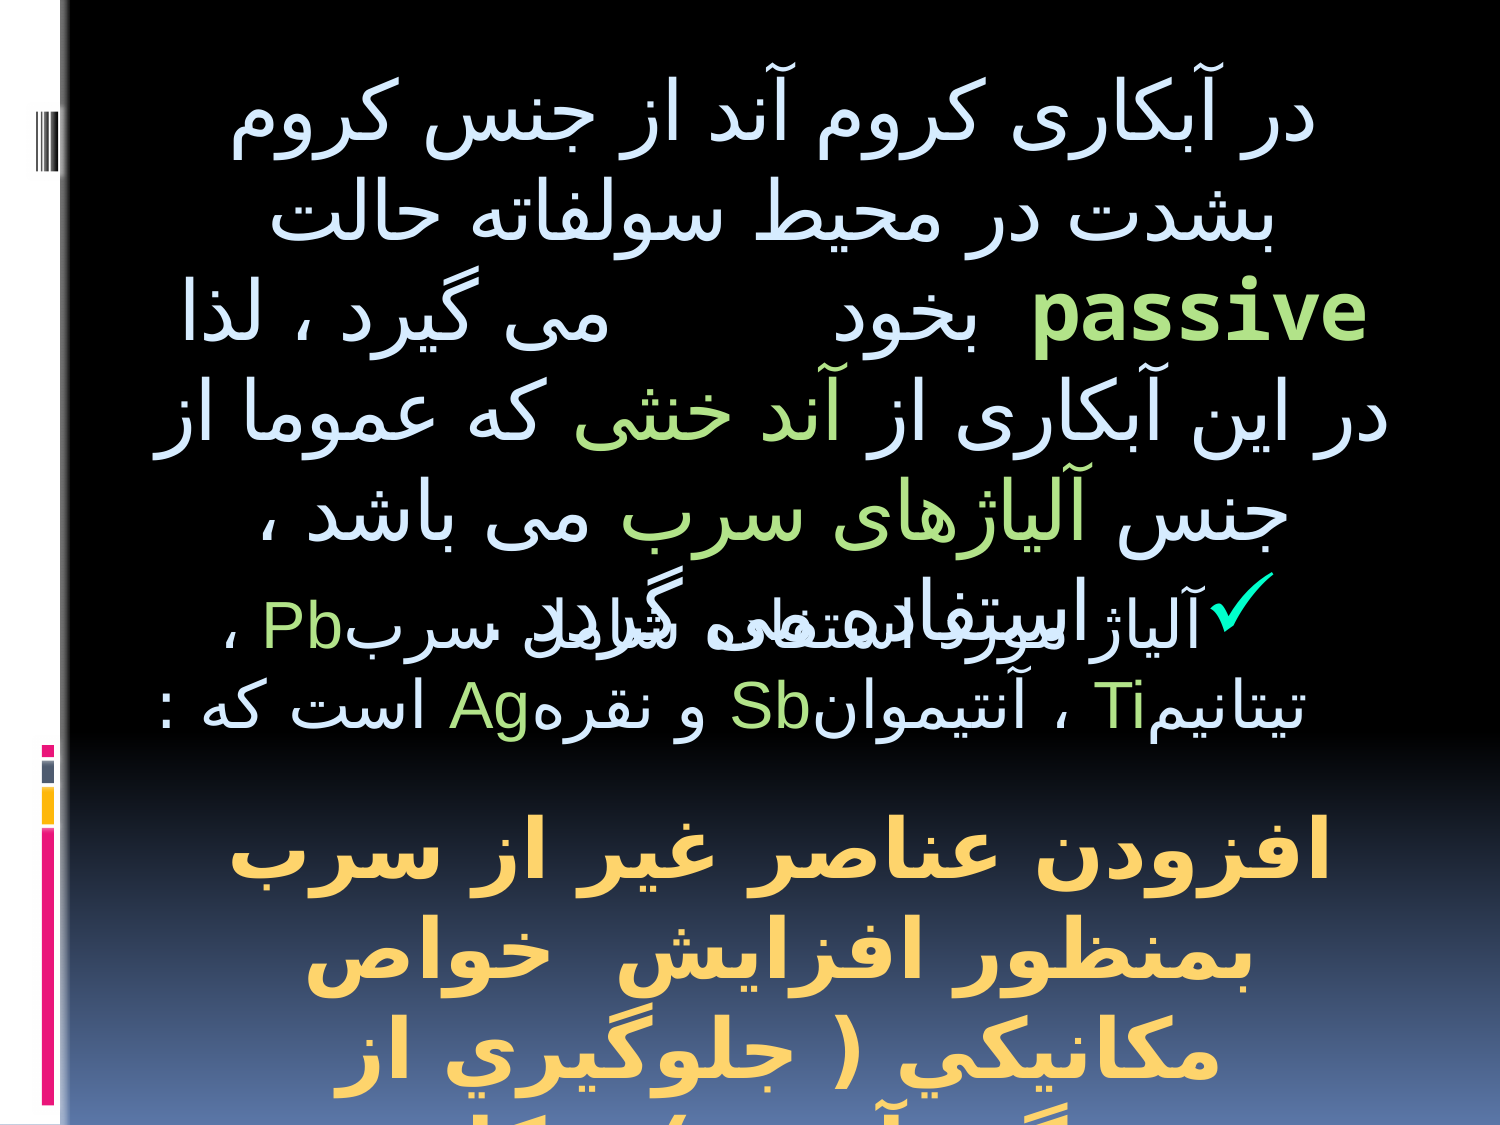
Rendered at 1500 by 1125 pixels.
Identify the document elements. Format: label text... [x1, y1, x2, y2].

text_box آلياژ مورد استفاده شامل سربPb ، تيتانيمTi ، آنتيموانSb و نقرهAg است كه : [125, 574, 1375, 750]
text_box افزودن عناصر غير از سرب بمنظور افزايش خواص مكانيكي ( جلوگيري از خوردگي آندي ) و كاهش پتانسيل اضافي است . [149, 787, 1413, 1125]
title در آبکاری کروم آند از جنس کروم بشدت در محیط سولفاته حالت passive بخود می گیرد ، لذا در این آبکاری از آند خنثی که عموما از جنس آلیاژهای سرب می باشد ، استفاده می گردد . [137, 50, 1413, 575]
